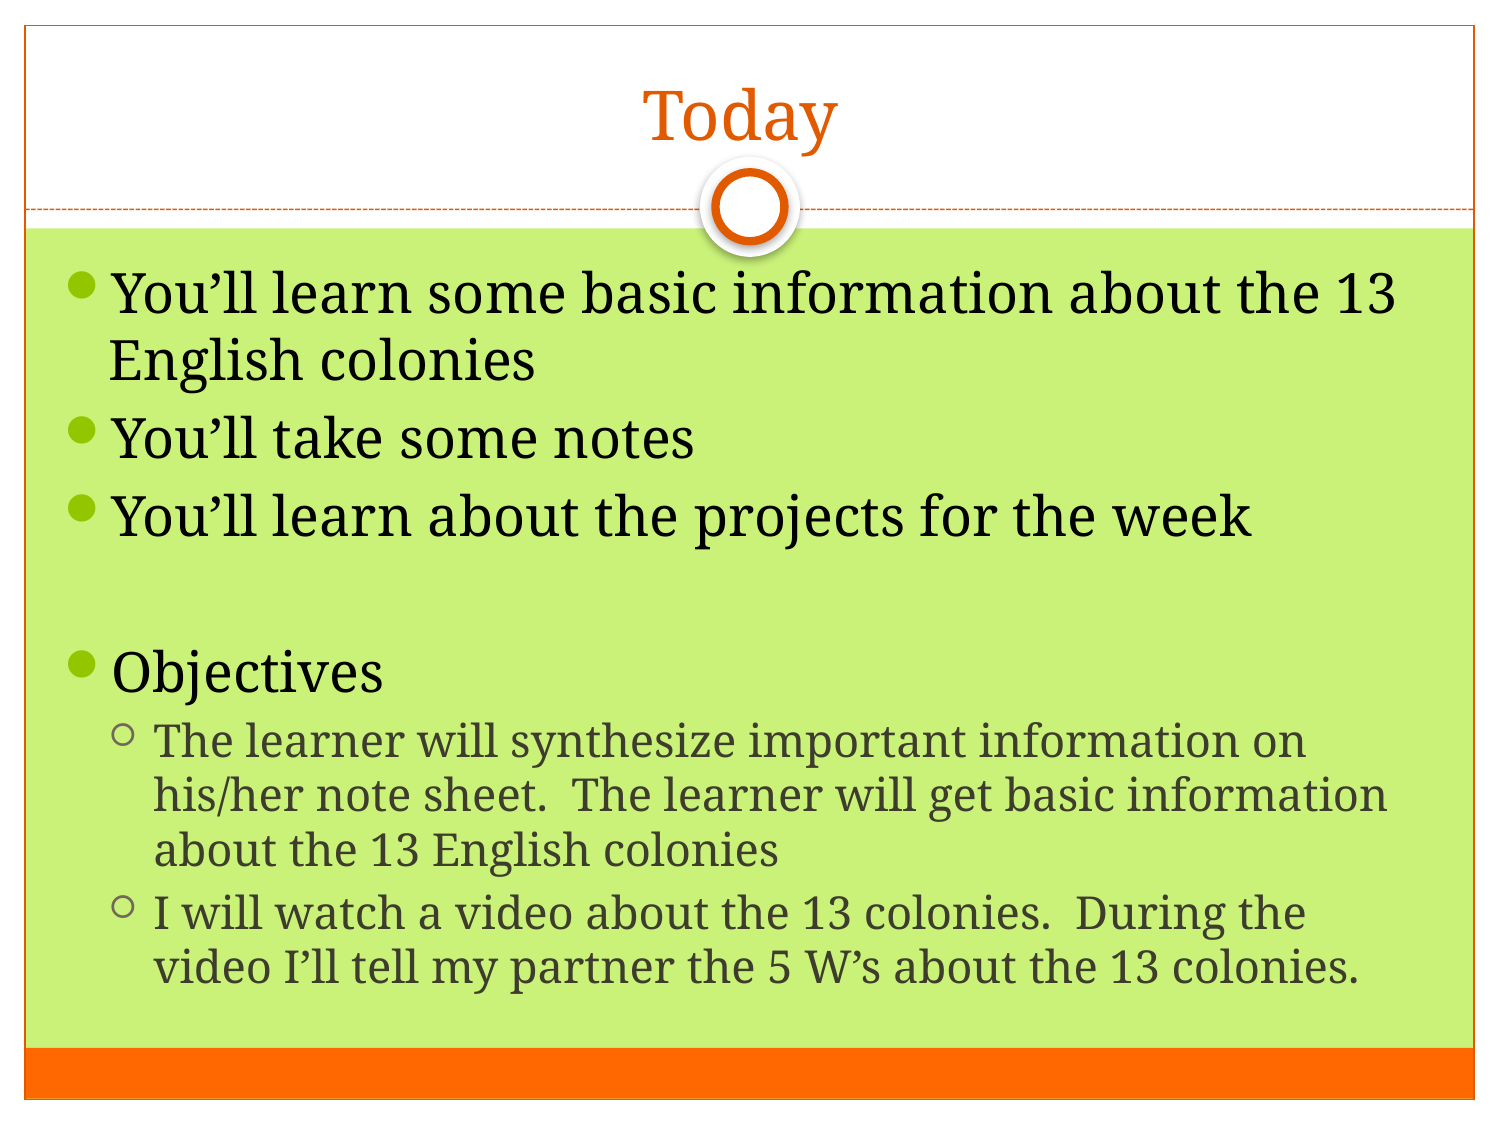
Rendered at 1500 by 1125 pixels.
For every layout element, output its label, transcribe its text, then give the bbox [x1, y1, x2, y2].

title Today [49, 37, 1450, 162]
list You’ll learn some basic information about the 13 English colonies You’ll take some notes You’ll learn about the projects for the week Objectives The learner will synthesize important information on his/her note sheet. The learner will get basic information about the 13 English colonies I will watch a video about the 13 colonies. During the video I’ll tell my partner the 5 W’s about the 13 colonies. [49, 250, 1445, 1001]
